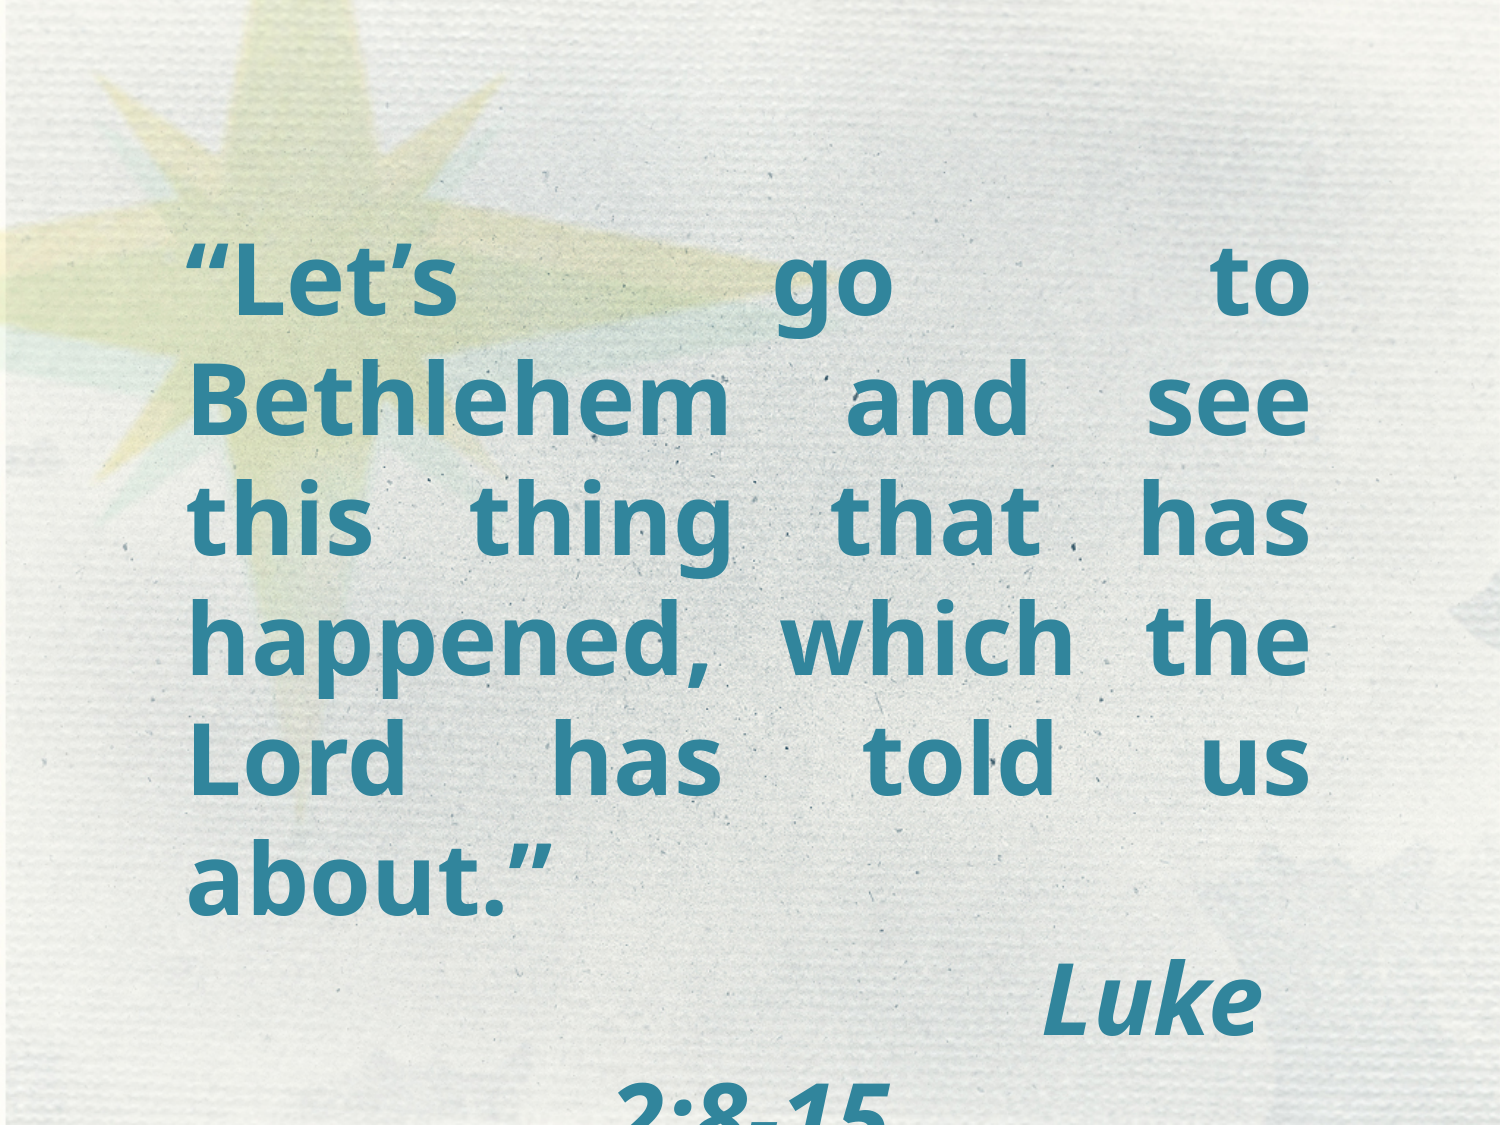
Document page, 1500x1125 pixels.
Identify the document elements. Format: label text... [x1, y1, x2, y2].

text_box “Let’s go to Bethlehem and see this thing that has happened, which the Lord has told us about.” Luke 2:8-15 [171, 208, 1329, 1125]
picture [0, 0, 1500, 1125]
